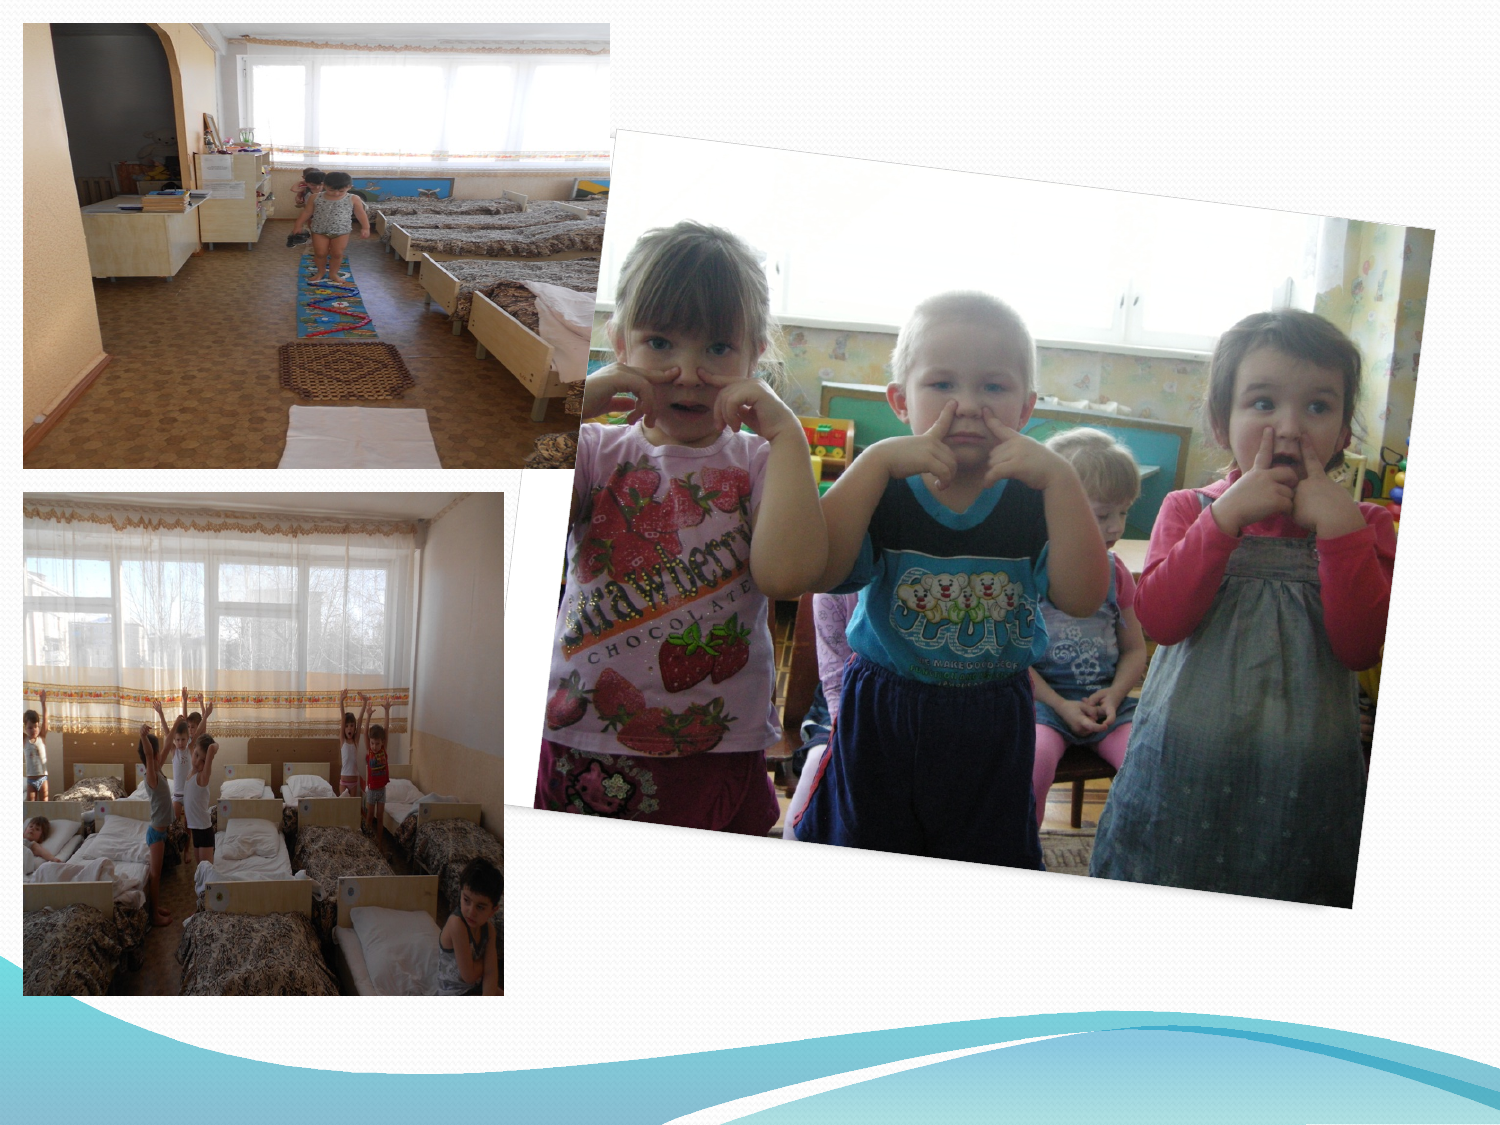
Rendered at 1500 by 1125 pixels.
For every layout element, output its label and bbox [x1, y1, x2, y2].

picture [1058, 872, 1356, 909]
picture [23, 23, 1397, 862]
picture [23, 491, 505, 997]
picture [534, 552, 566, 812]
picture [1402, 227, 1435, 493]
